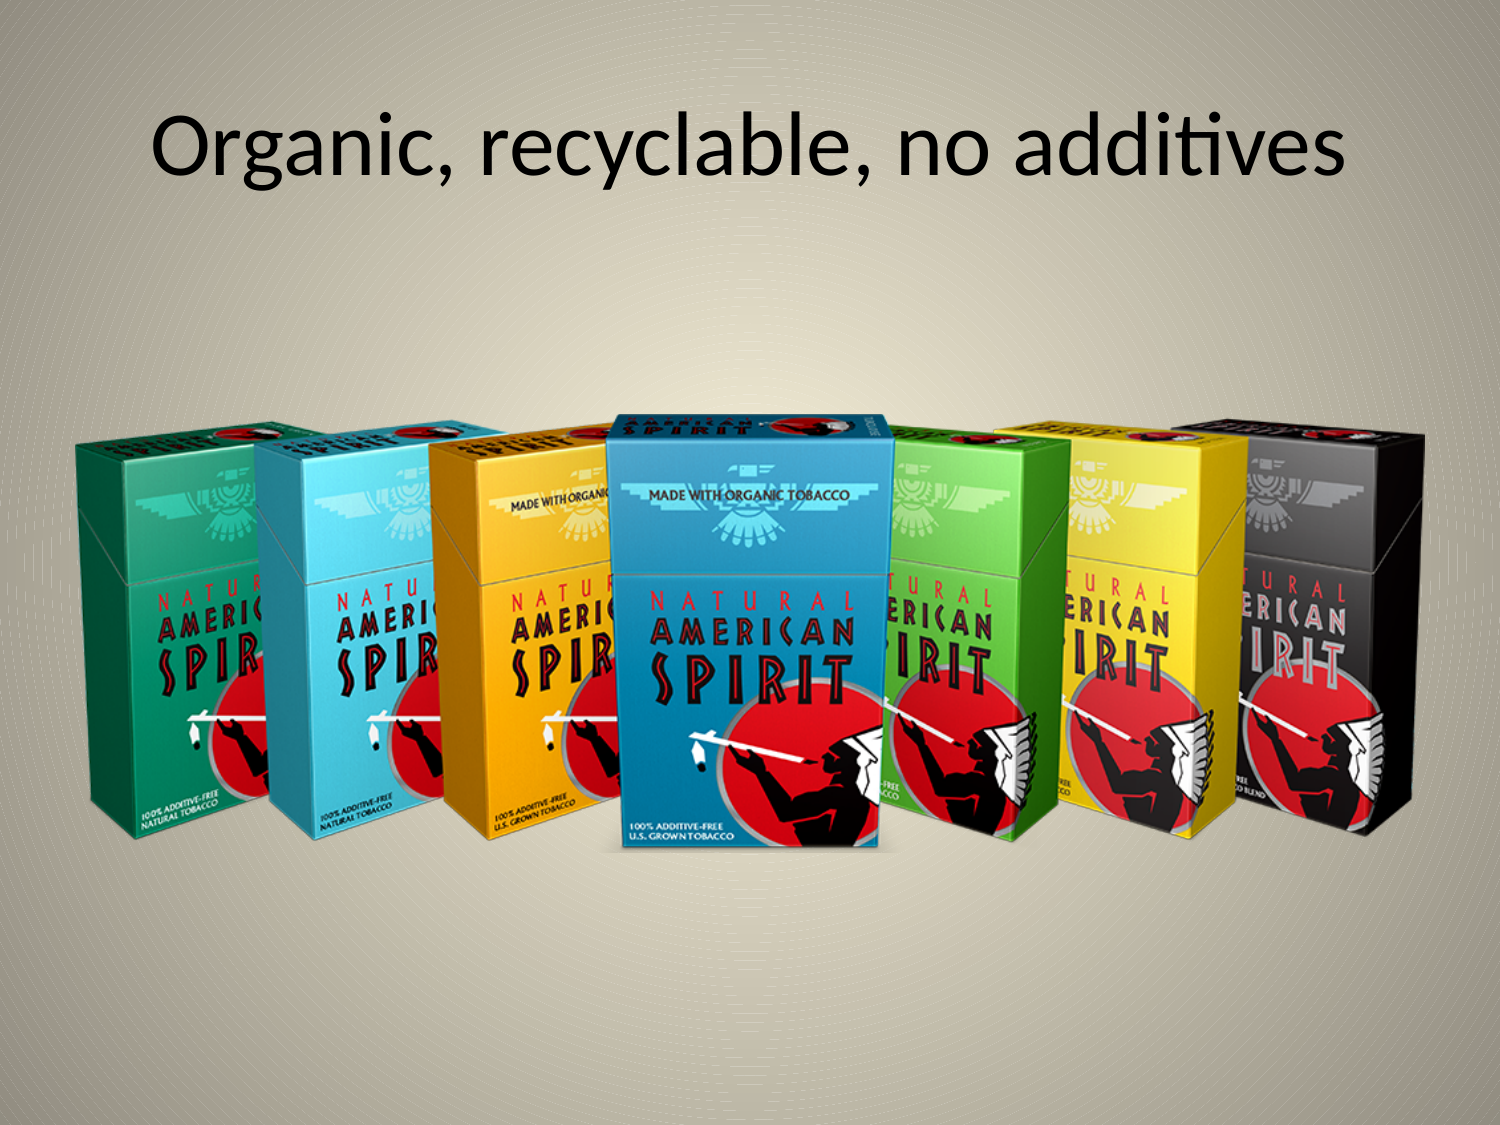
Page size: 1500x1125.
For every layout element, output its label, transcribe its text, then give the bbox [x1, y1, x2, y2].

title Organic, recyclable, no additives [75, 45, 1425, 233]
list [74, 414, 1426, 853]
